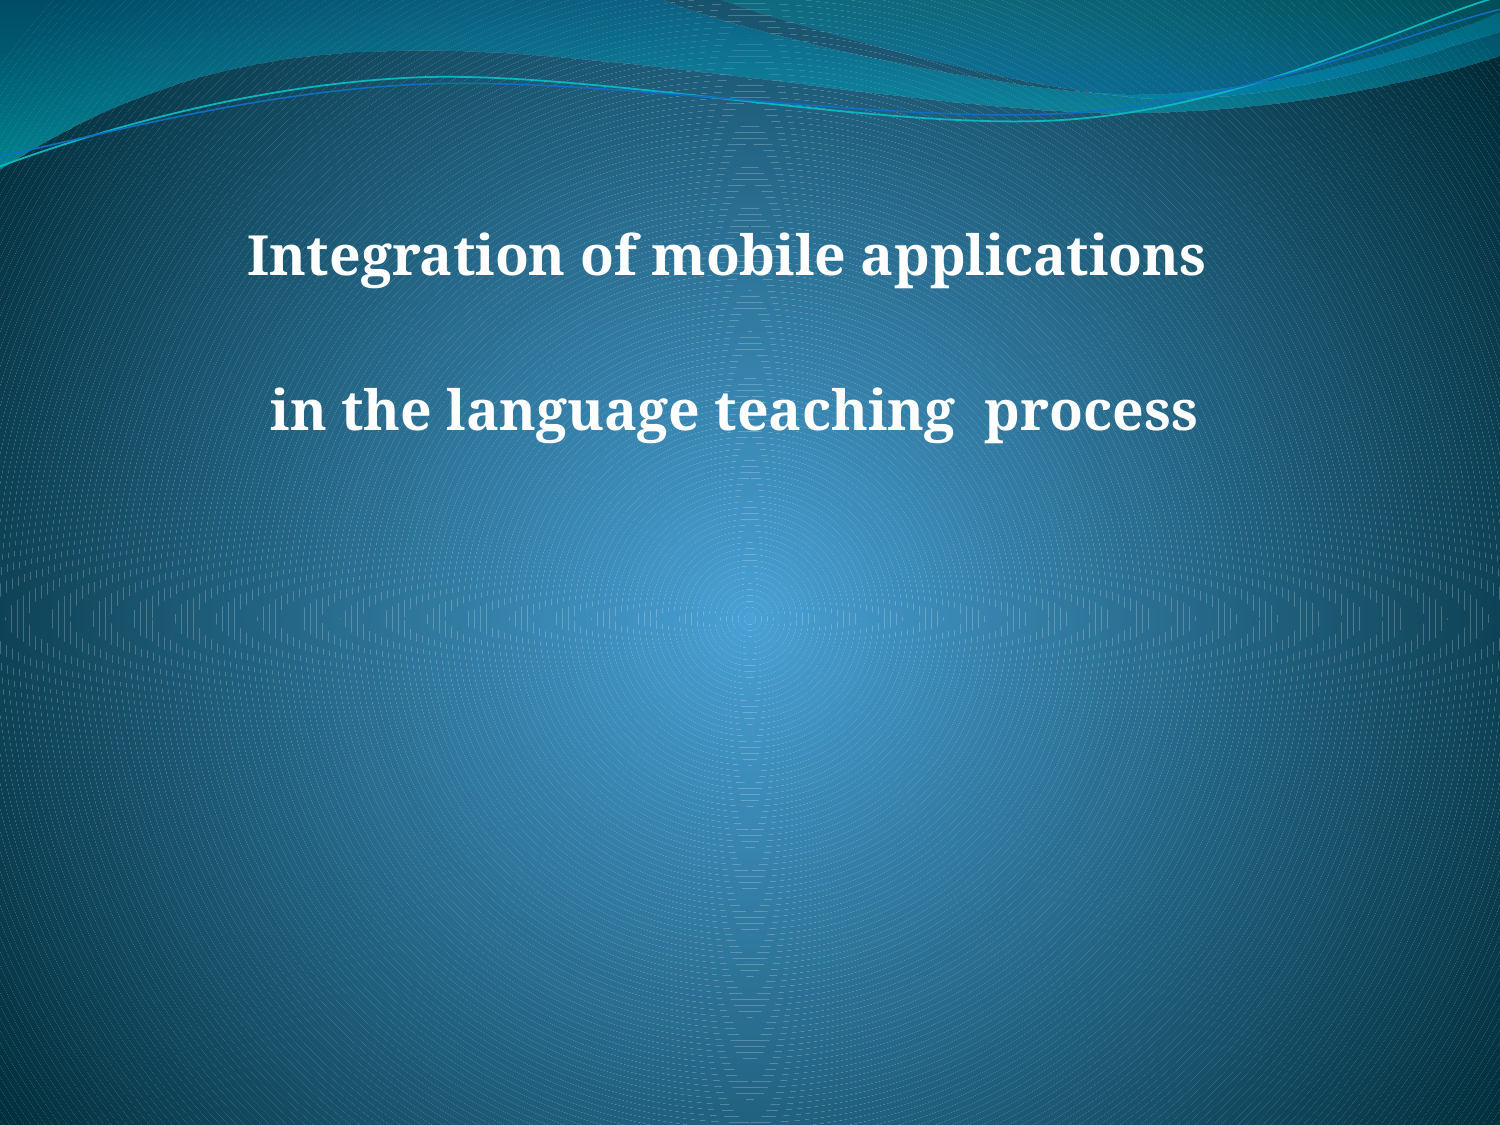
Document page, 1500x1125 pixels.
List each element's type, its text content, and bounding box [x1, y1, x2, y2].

subtitle Integration of mobile applications in the language teaching process [87, 212, 1376, 500]
